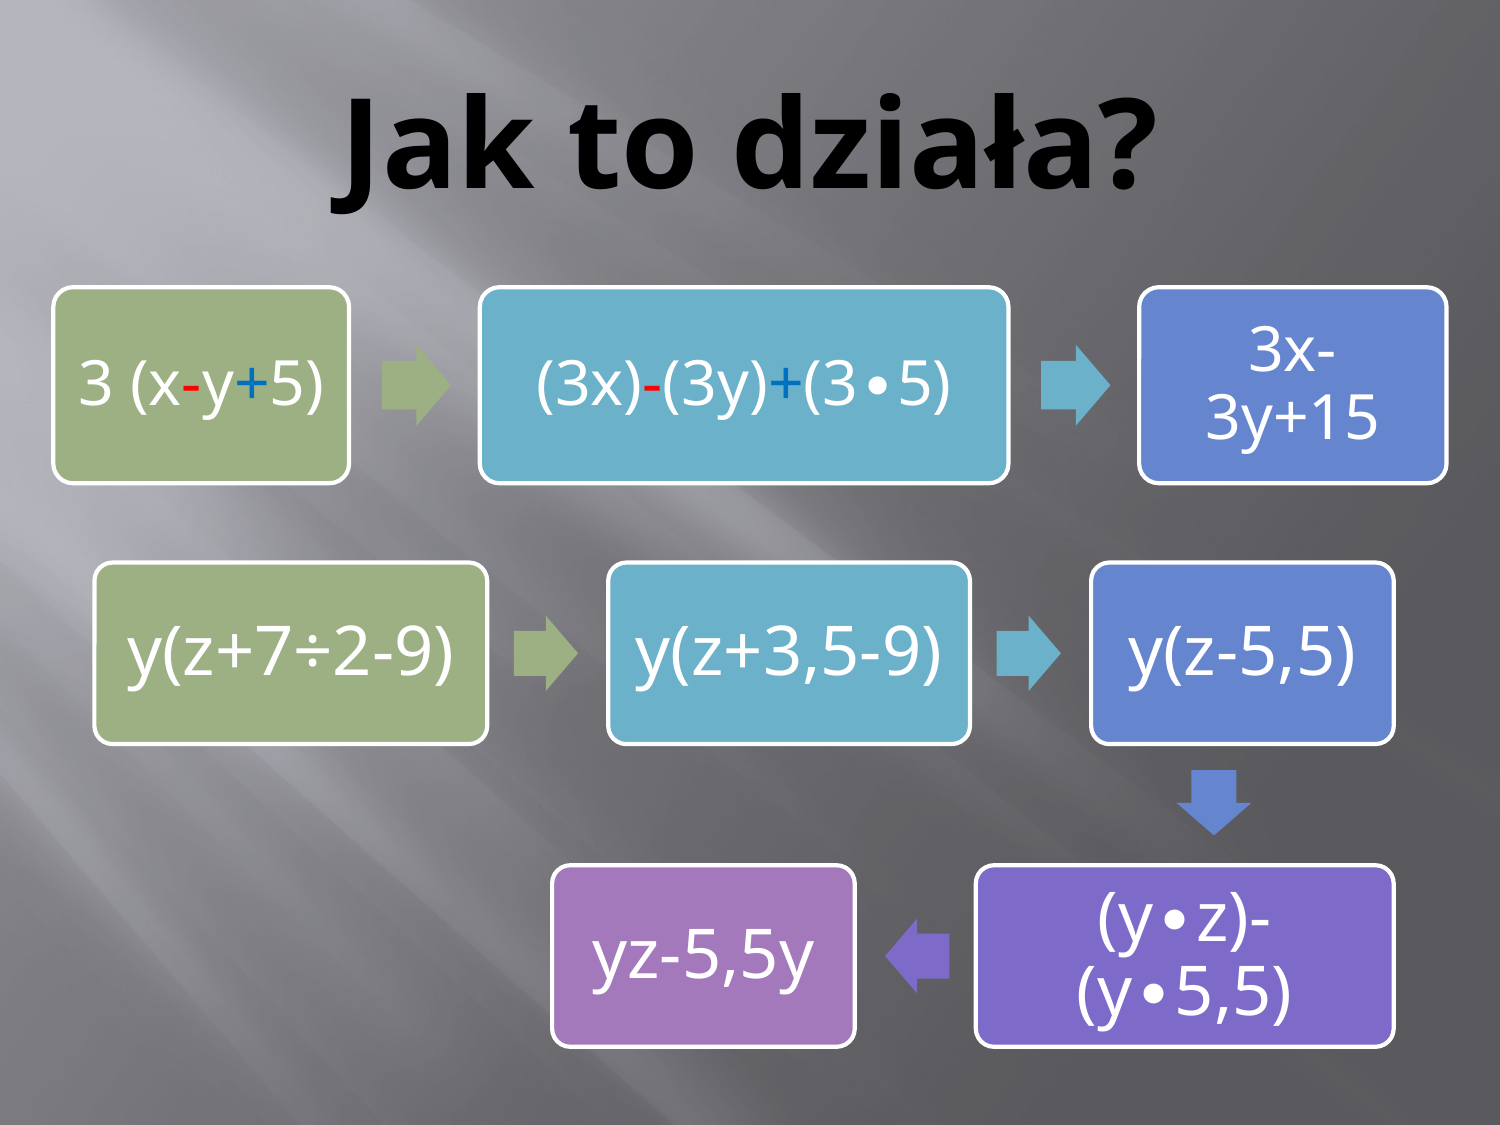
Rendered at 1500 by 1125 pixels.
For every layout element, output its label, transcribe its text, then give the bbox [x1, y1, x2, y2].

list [52, 243, 1448, 528]
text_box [41, 562, 1448, 1048]
title Jak to działa? [75, 45, 1425, 233]
